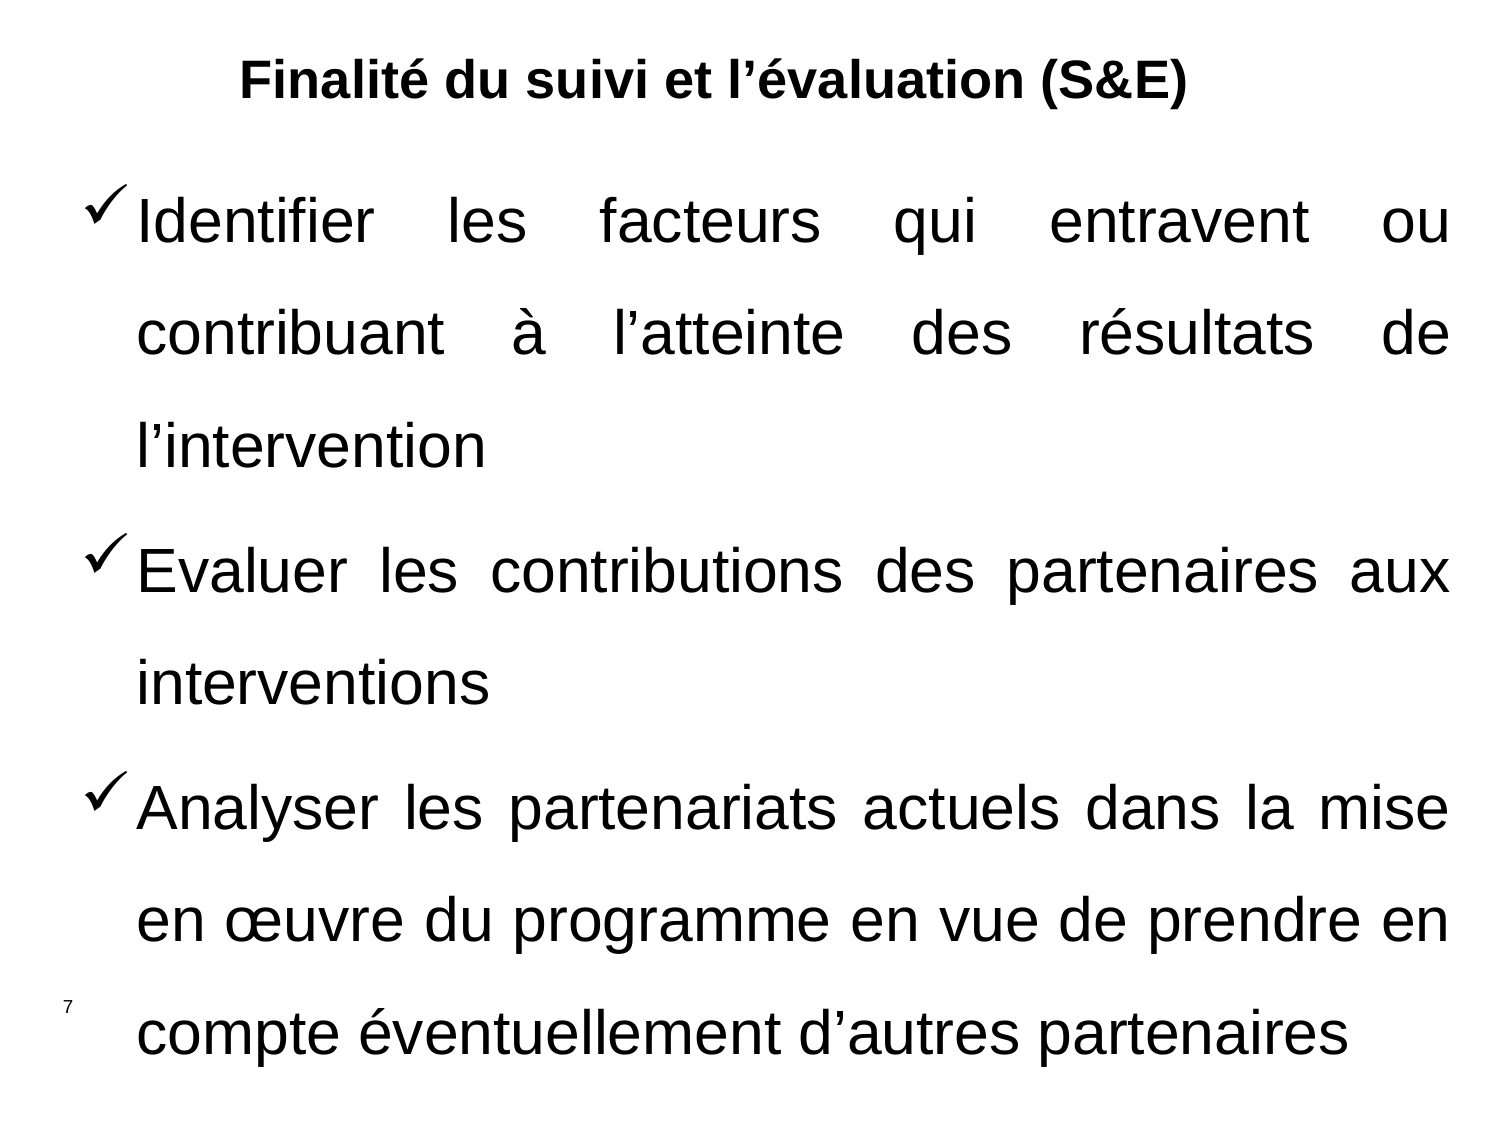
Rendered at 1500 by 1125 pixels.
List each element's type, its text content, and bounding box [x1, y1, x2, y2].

slide_number 7 [0, 987, 89, 1067]
list Identifier les facteurs qui entravent ou contribuant à l’atteinte des résultats de l’intervention Evaluer les contributions des partenaires aux interventions Analyser les partenariats actuels dans la mise en œuvre du programme en vue de prendre en compte éventuellement d’autres partenaires [17, 135, 1468, 1094]
title Finalité du suivi et l’évaluation (S&E) [194, 19, 1235, 135]
